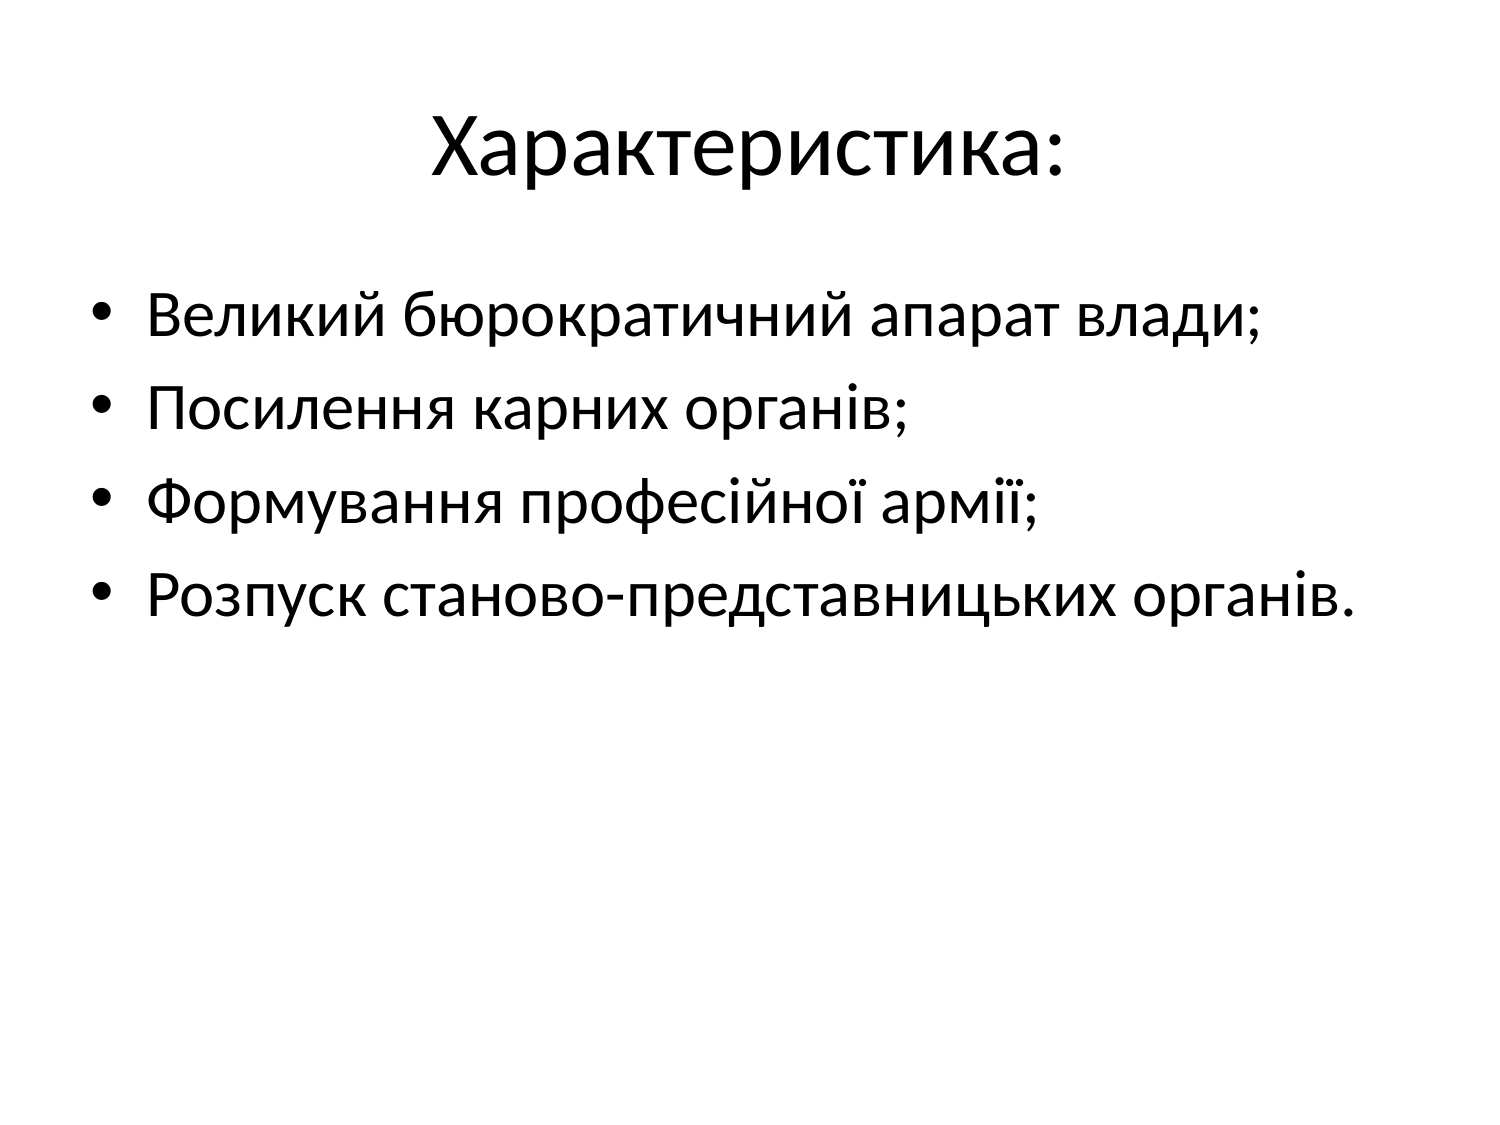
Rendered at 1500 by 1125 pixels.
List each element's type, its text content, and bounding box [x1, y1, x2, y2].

title Характеристика: [75, 45, 1425, 233]
list Великий бюрократичний апарат влади; Посилення карних органів; Формування професійної армії; Розпуск станово-представницьких органів. [75, 262, 1425, 1005]
